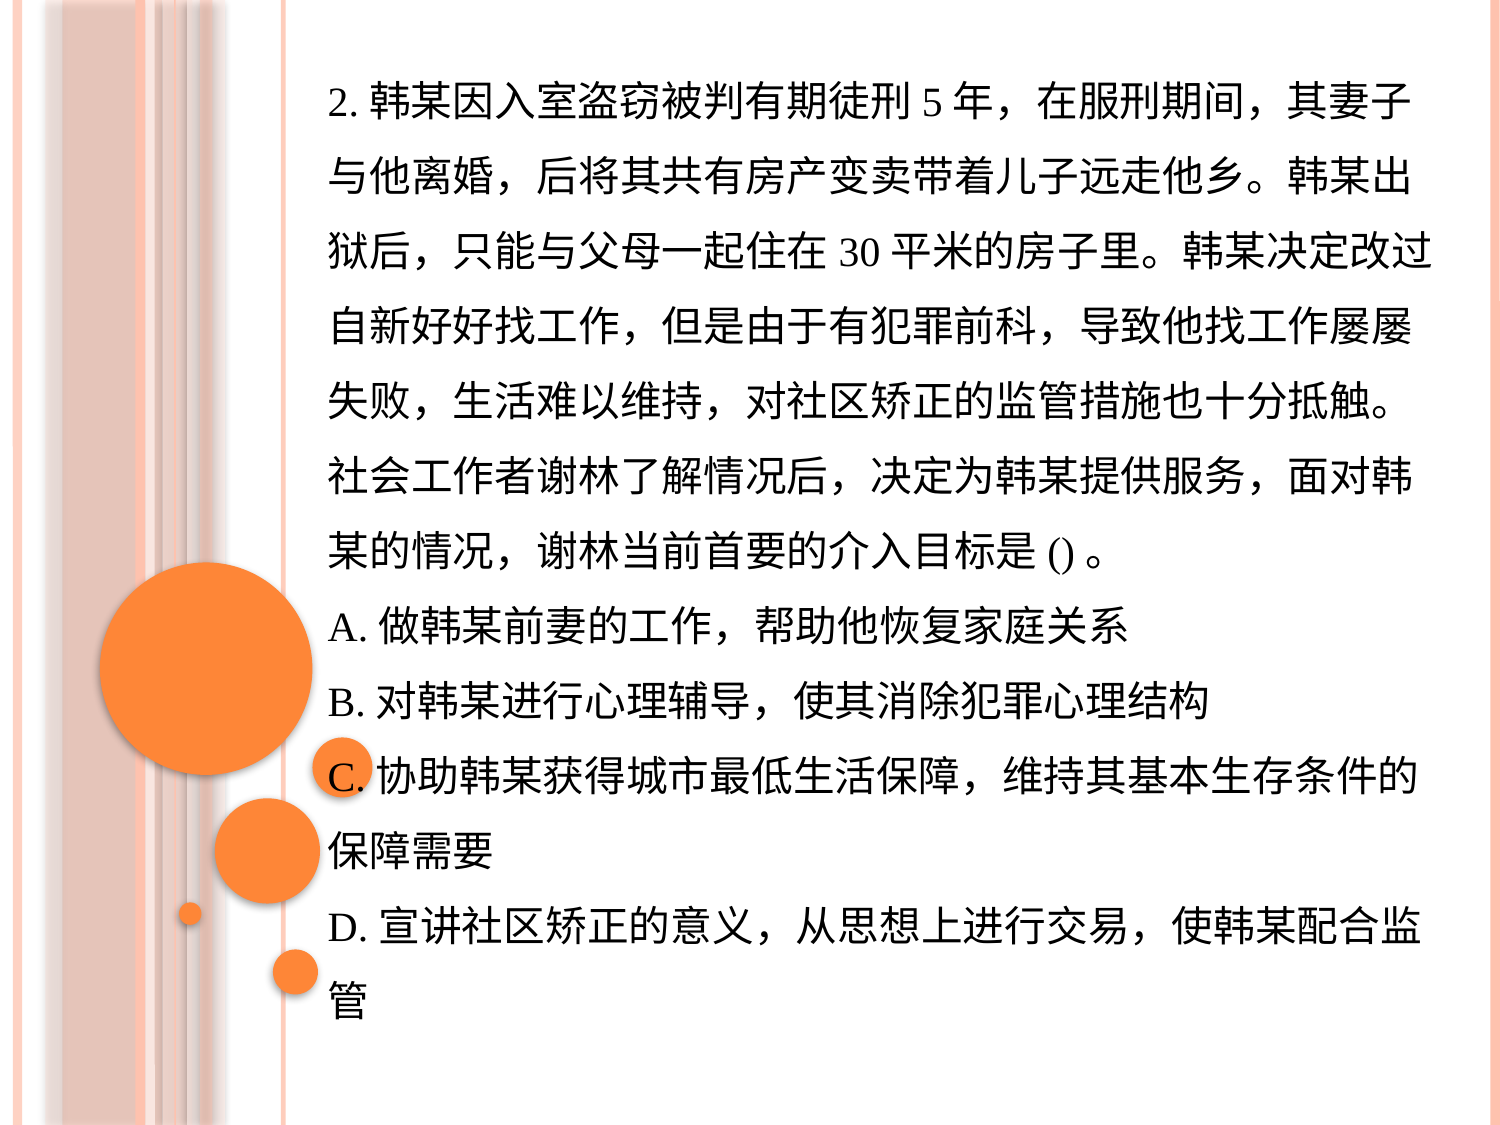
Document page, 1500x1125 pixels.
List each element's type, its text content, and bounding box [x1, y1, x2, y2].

text_box 2.韩某因入室盗窃被判有期徒刑5年，在服刑期间，其妻子与他离婚，后将其共有房产变卖带着儿子远走他乡。韩某出狱后，只能与父母一起住在30平米的房子里。韩某决定改过自新好好找工作，但是由于有犯罪前科，导致他找工作屡屡失败，生活难以维持，对社区矫正的监管措施也十分抵触。社会工作者谢林了解情况后，决定为韩某提供服务，面对韩某的情况，谢林当前首要的介入目标是()。 A.做韩某前妻的工作，帮助他恢复家庭关系 B.对韩某进行心理辅导，使其消除犯罪心理结构 C.协助韩某获得城市最低生活保障，维持其基本生存条件的保障需要 D.宣讲社区矫正的意义，从思想上进行交易，使韩某配合监管 [312, 42, 1459, 1033]
